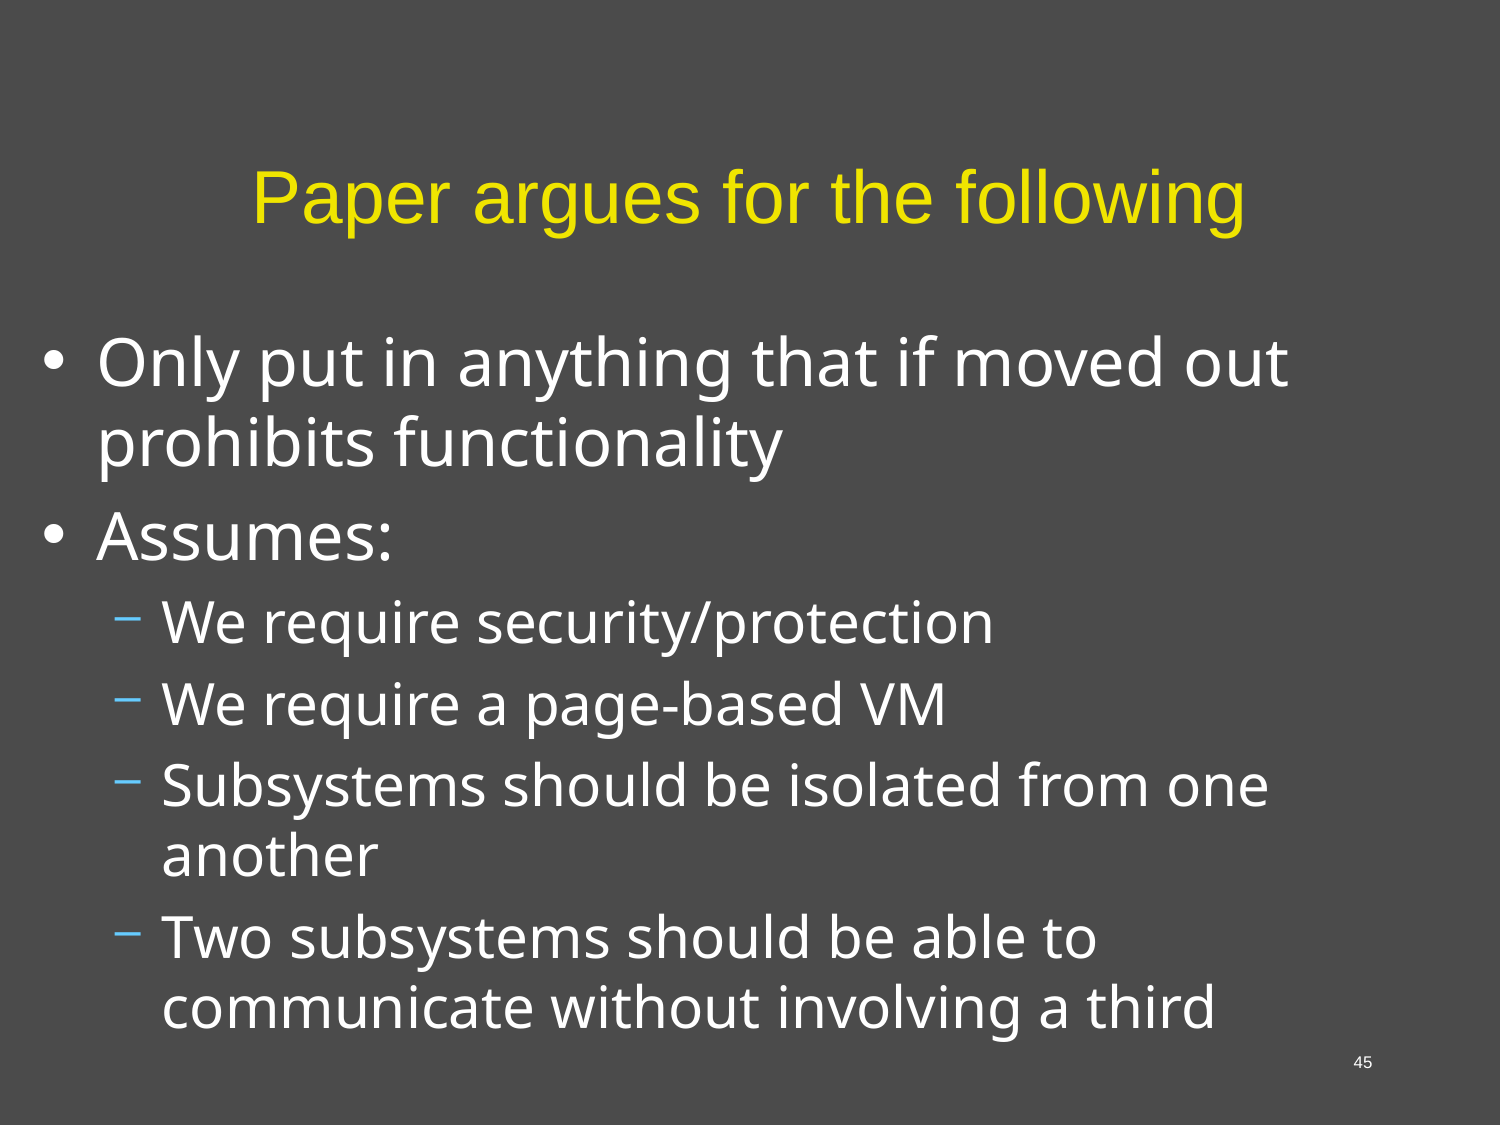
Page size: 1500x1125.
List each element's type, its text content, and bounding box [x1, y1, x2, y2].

list Only put in anything that if moved out prohibits functionality Assumes: We require security/protection We require a page-based VM Subsystems should be isolated from one another Two subsystems should be able to communicate without involving a third [24, 312, 1500, 988]
slide_number 45 [1074, 1024, 1388, 1101]
title Paper argues for the following [112, 99, 1388, 288]
